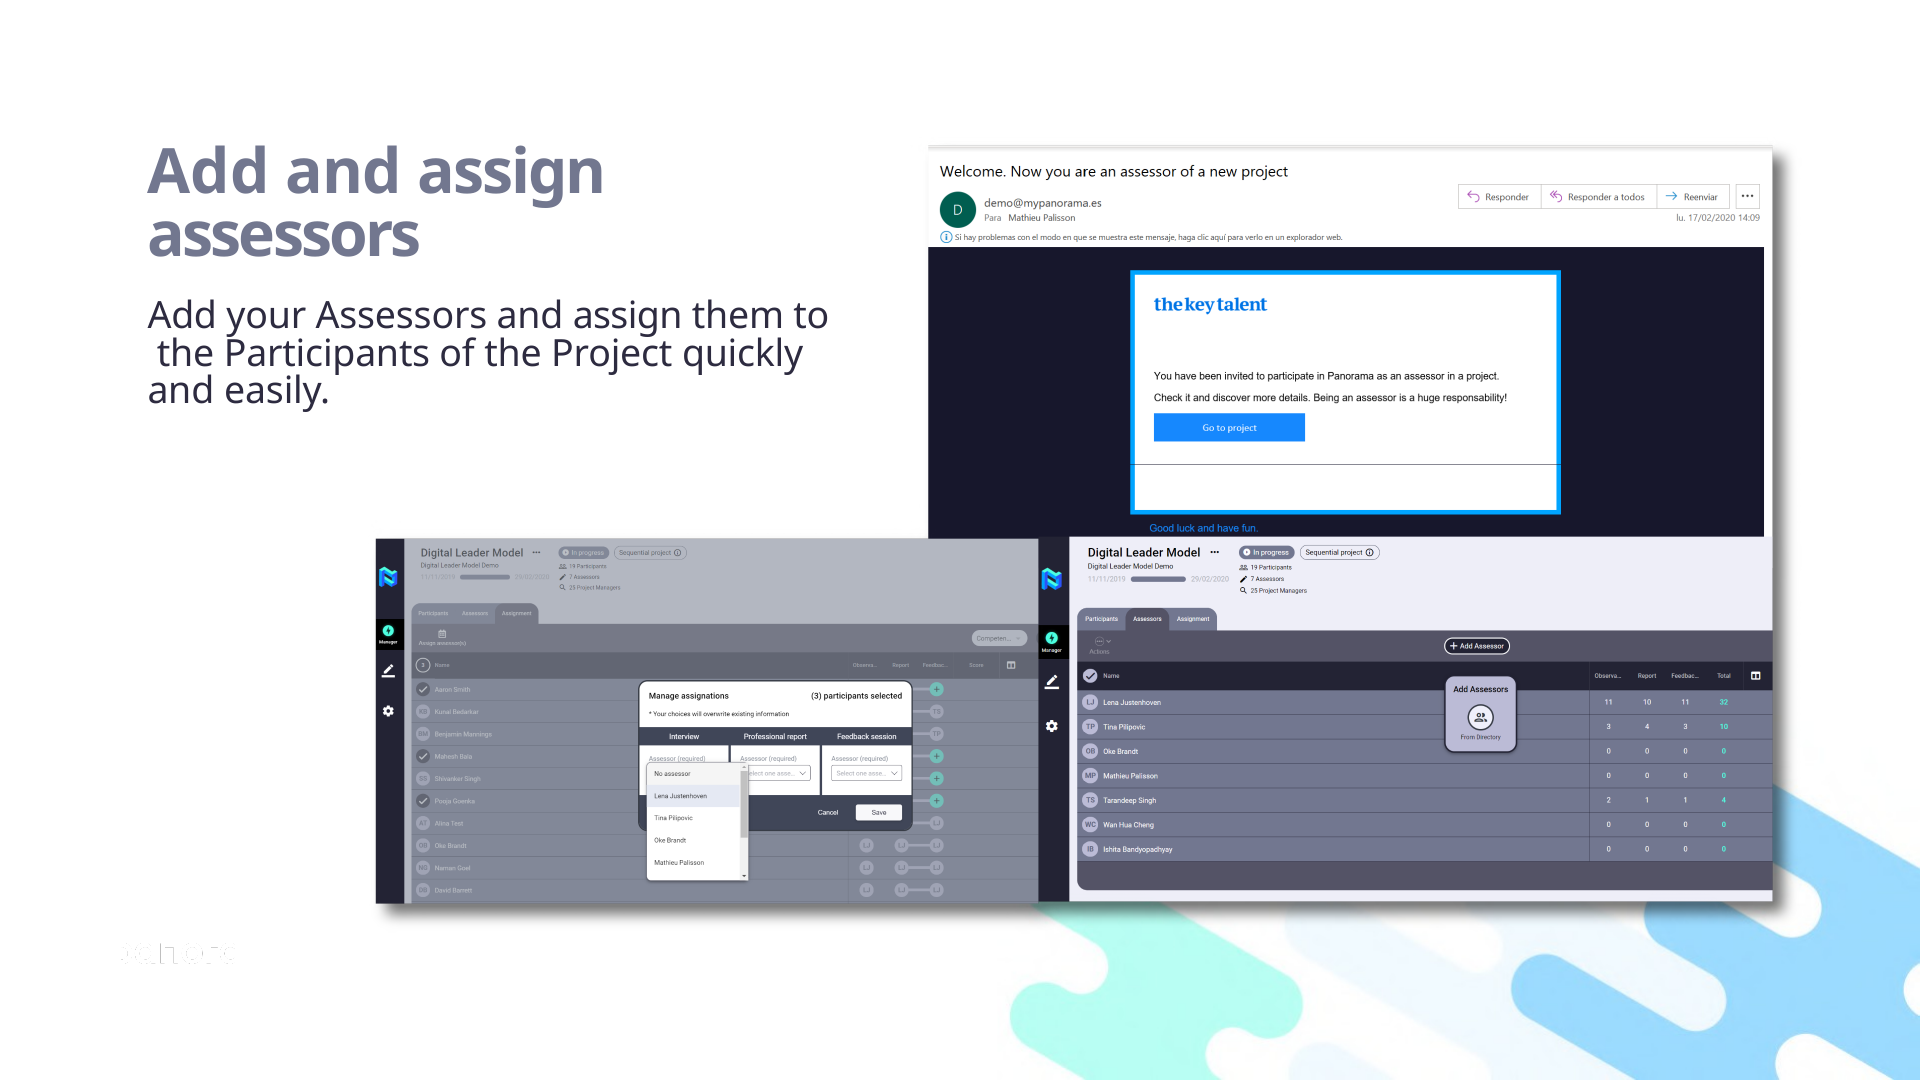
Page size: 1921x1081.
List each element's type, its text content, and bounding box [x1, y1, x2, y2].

picture [997, 683, 1920, 1080]
text_box Add and assign assessors [145, 129, 663, 269]
text_box [367, 137, 1802, 933]
text_box Add your Assessors and assign them to the Participants of the Project quickly and easily. [145, 289, 367, 412]
text_box [120, 900, 235, 1005]
